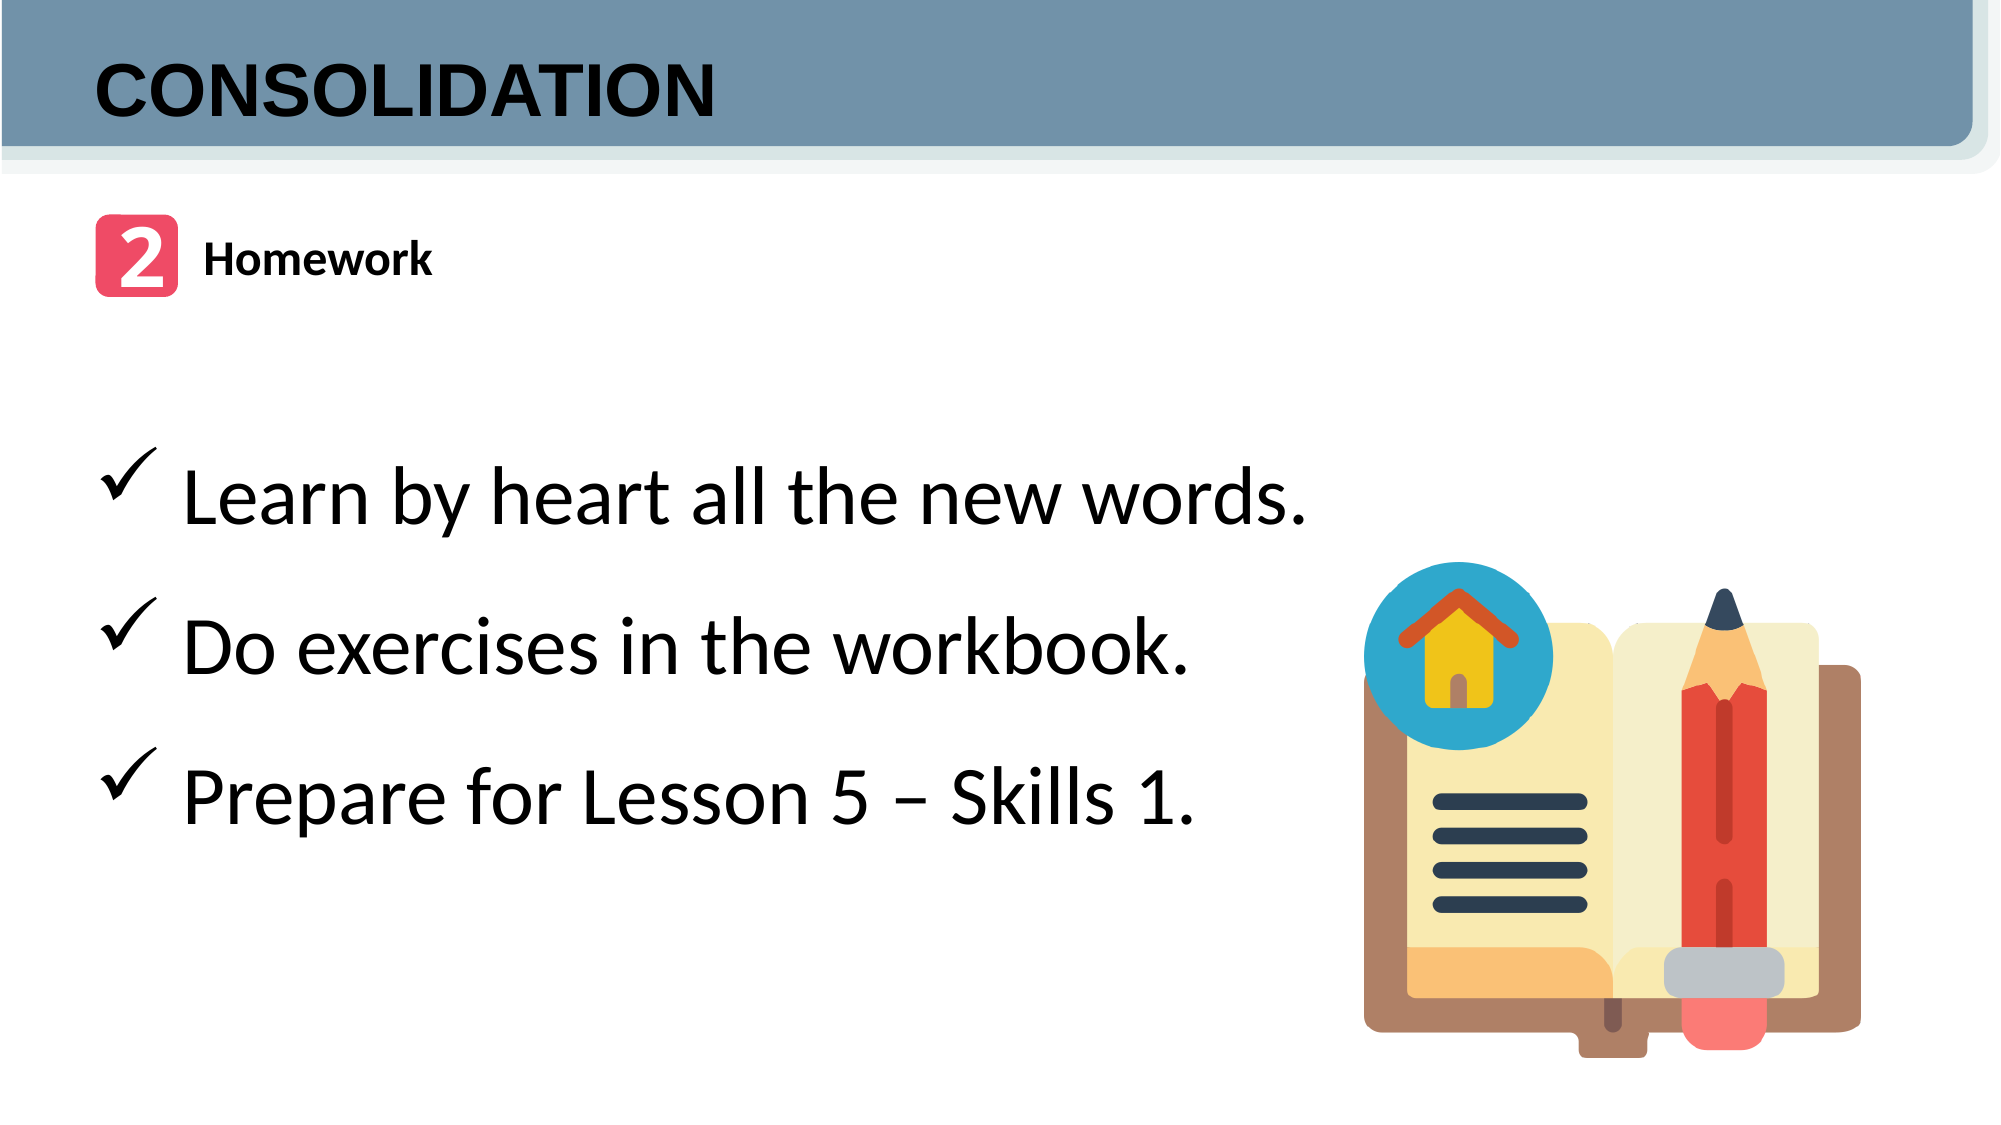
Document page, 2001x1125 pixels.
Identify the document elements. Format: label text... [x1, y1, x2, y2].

text_box 2 [103, 196, 170, 312]
text_box Homework [188, 218, 494, 294]
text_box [1, 0, 2000, 175]
picture [1364, 562, 1861, 1058]
text_box [170, 214, 180, 297]
text_box [94, 215, 103, 297]
text_box Learn by heart all the new words. Do exercises in the workbook. Prepare for Lesson 5 – Skills 1. [79, 383, 1351, 849]
